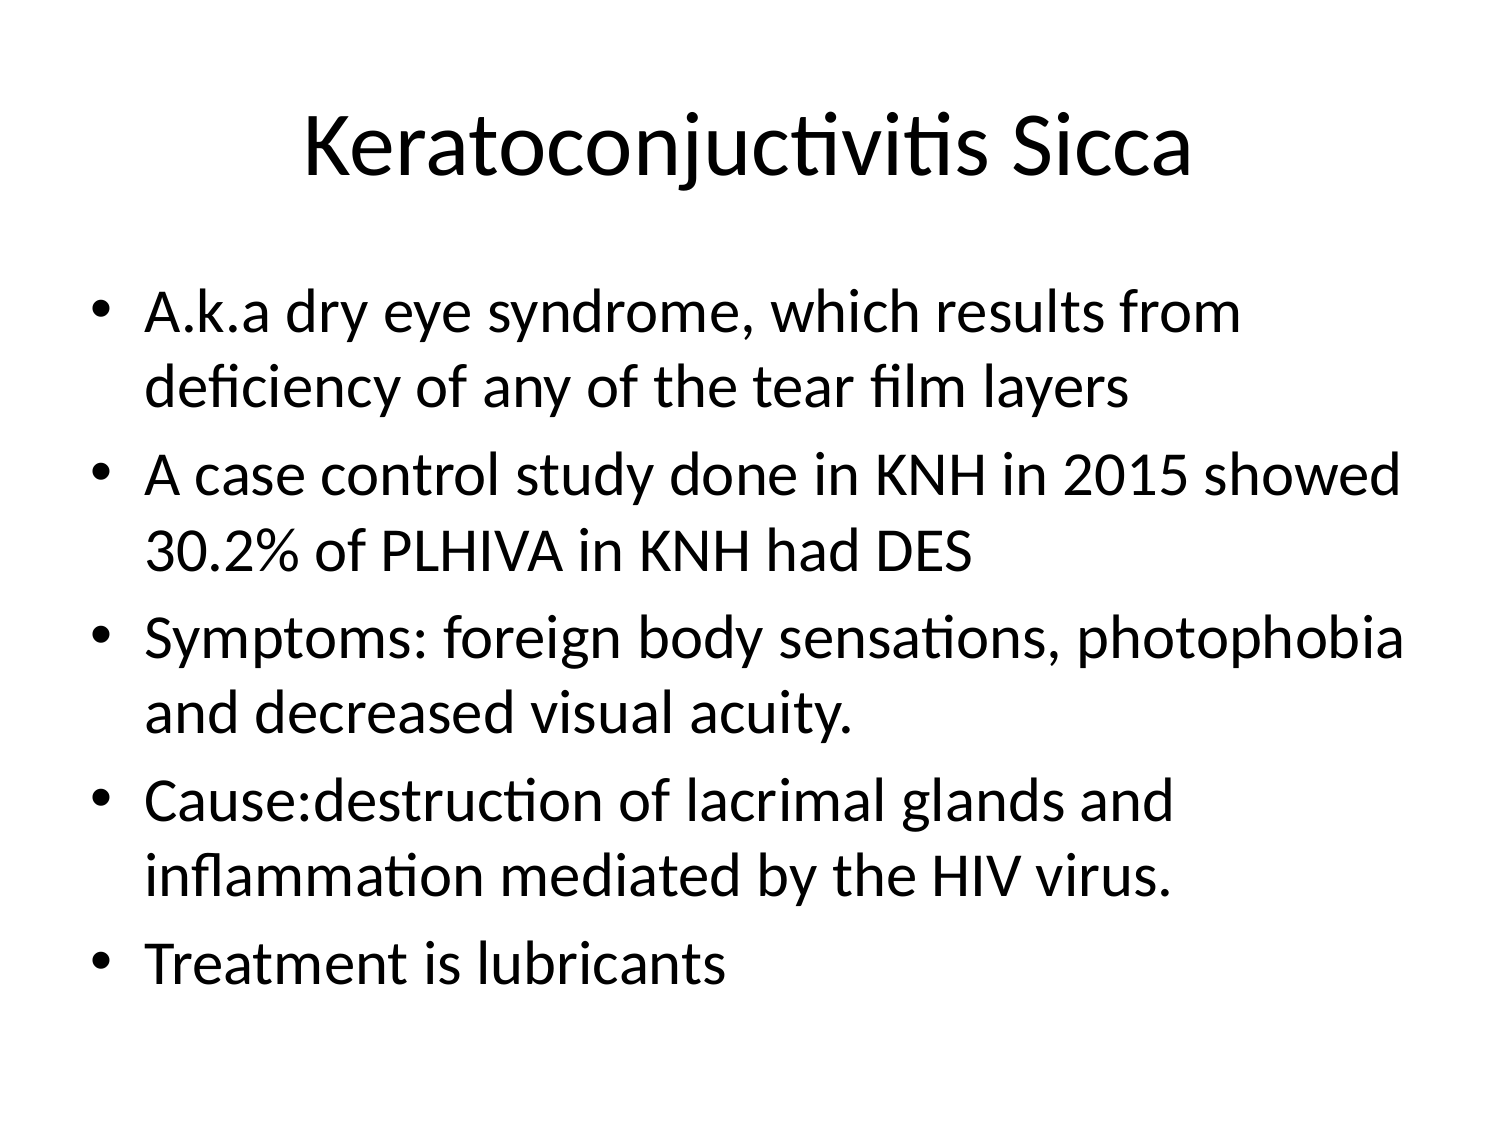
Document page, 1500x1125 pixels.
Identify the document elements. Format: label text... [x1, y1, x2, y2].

title Keratoconjuctivitis Sicca [75, 45, 1425, 233]
list A.k.a dry eye syndrome, which results from deficiency of any of the tear film layers A case control study done in KNH in 2015 showed 30.2% of PLHIVA in KNH had DES Symptoms: foreign body sensations, photophobia and decreased visual acuity. Cause:destruction of lacrimal glands and inflammation mediated by the HIV virus. Treatment is lubricants [75, 262, 1425, 1005]
